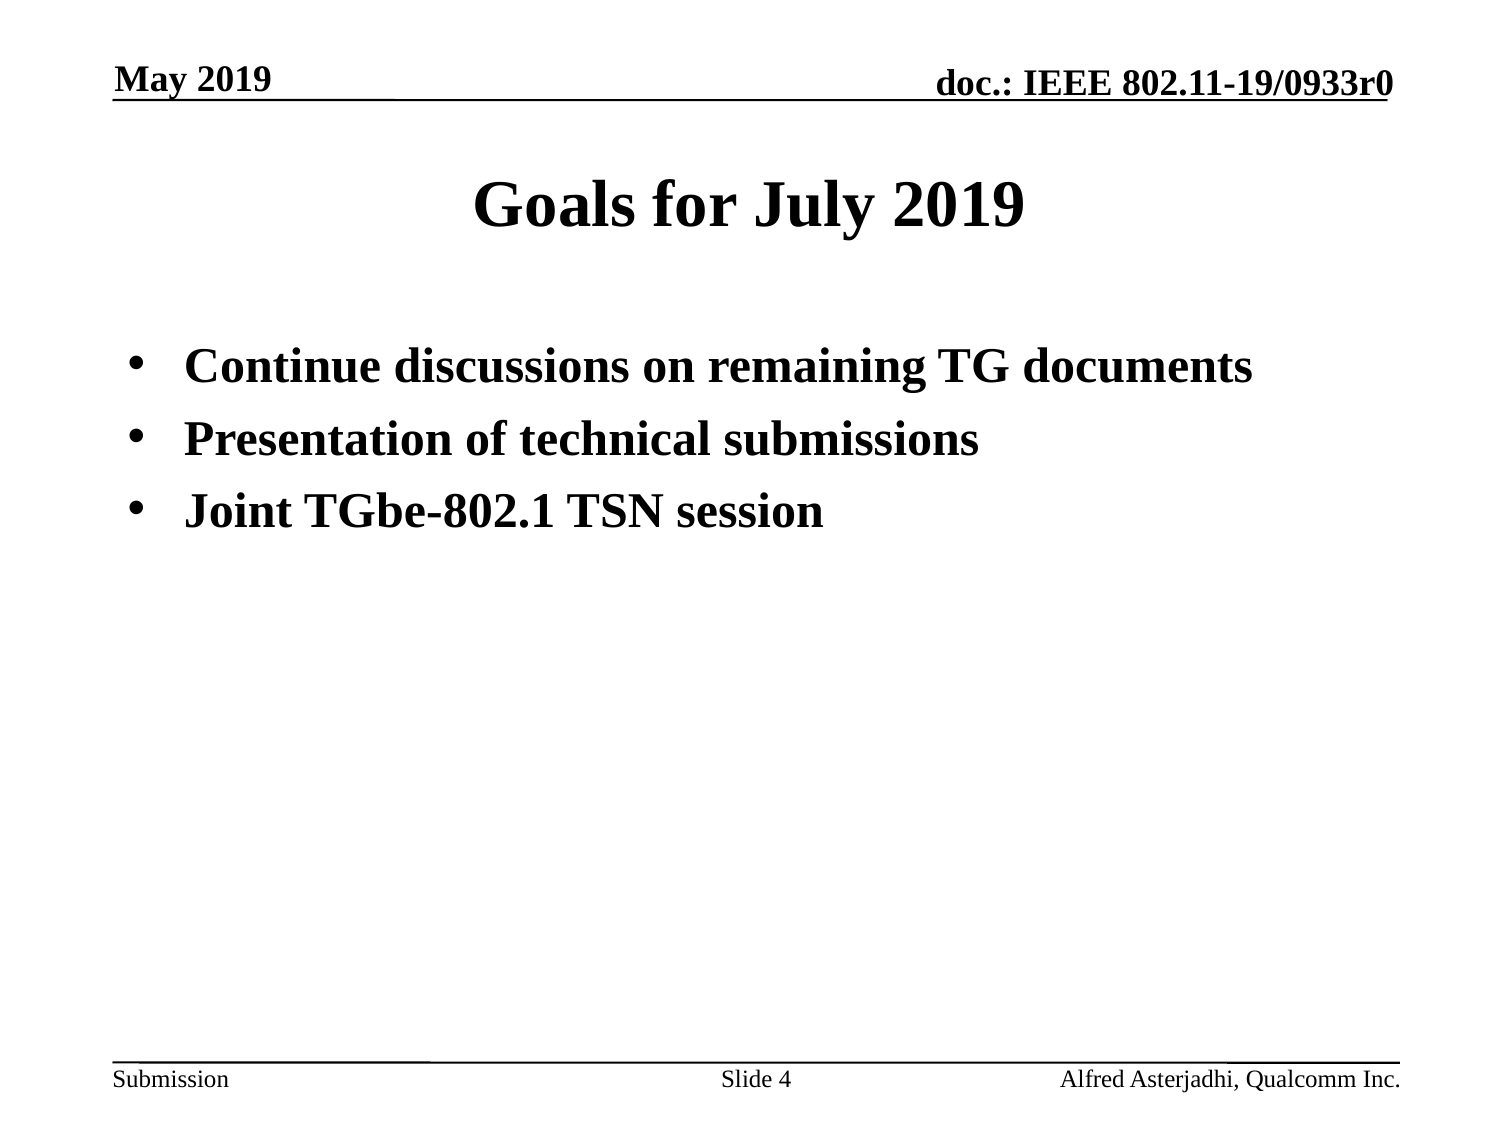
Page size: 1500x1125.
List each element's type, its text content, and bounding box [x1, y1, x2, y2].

title Goals for July 2019 [112, 112, 1388, 288]
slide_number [114, 54, 423, 100]
footer Alfred Asterjadhi, Qualcomm Inc. [878, 1061, 1402, 1093]
slide_number Slide 4 [712, 1061, 800, 1123]
list Continue discussions on remaining TG documents Presentation of technical submissions Joint TGbe-802.1 TSN session [112, 324, 1388, 1000]
